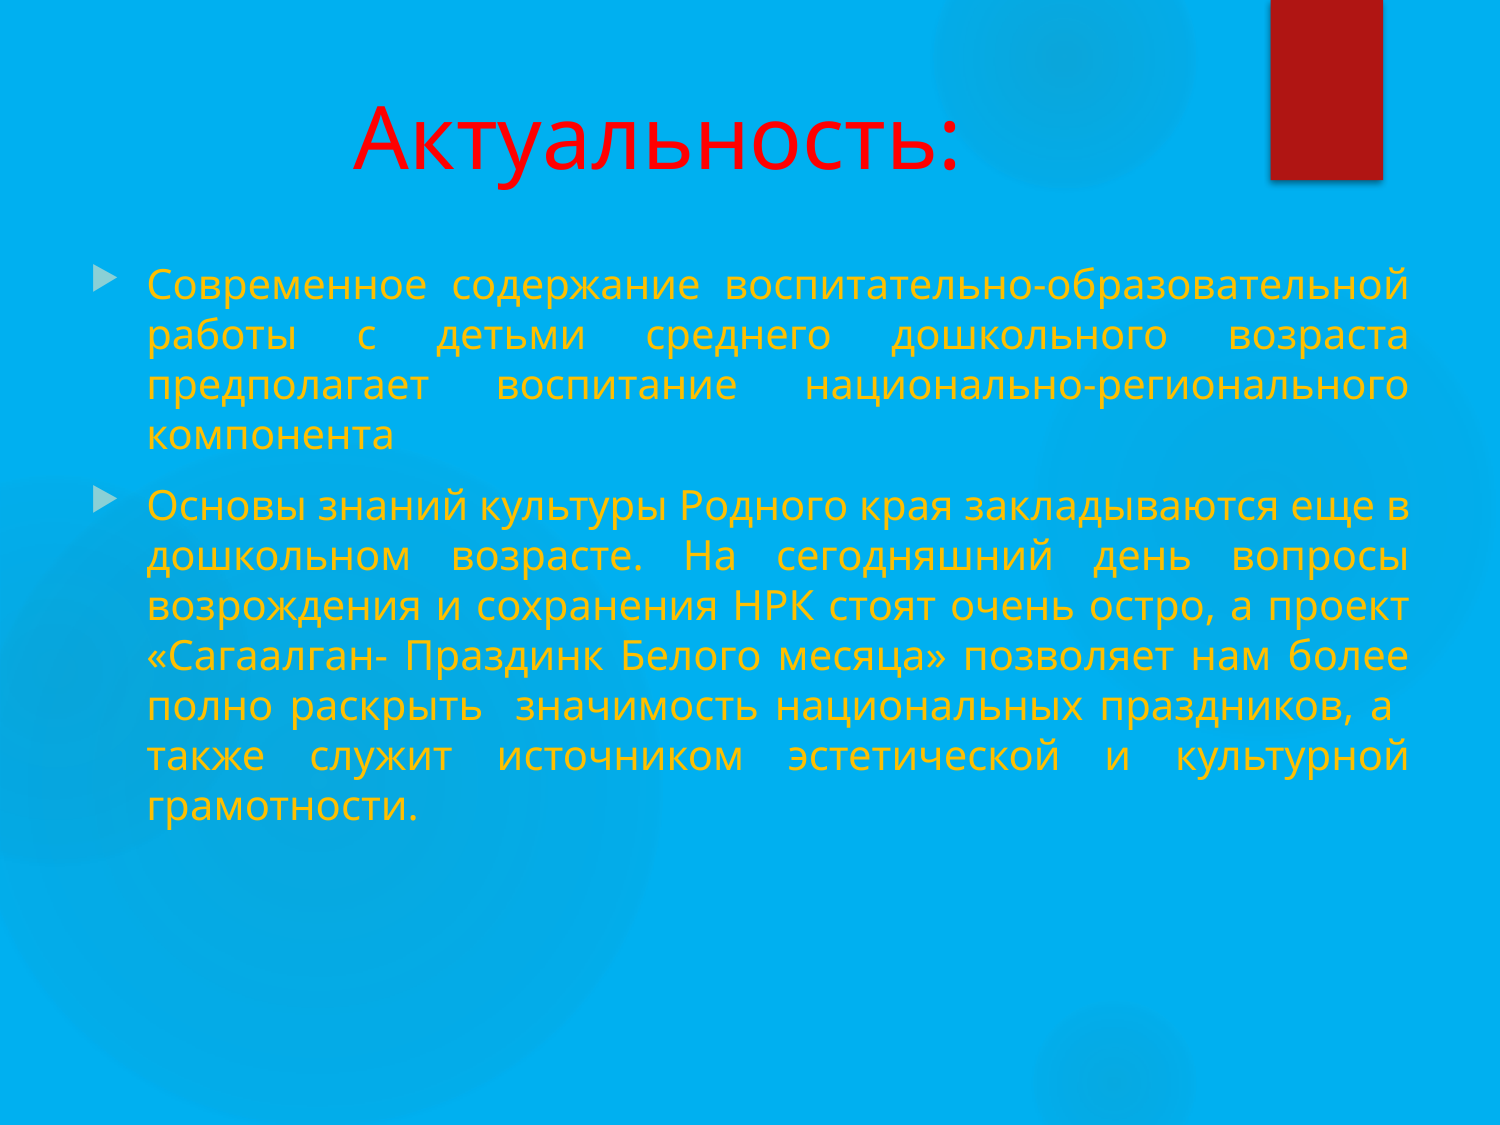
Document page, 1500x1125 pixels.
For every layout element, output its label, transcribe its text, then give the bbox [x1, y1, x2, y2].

title Актуальность: [79, 74, 1237, 249]
list Современное содержание воспитательно-образовательной работы с детьми среднего дошкольного возраста предполагает воспитание национально-регионального компонента Основы знаний культуры Родного края закладываются еще в дошкольном возрасте. На сегодняшний день вопросы возрождения и сохранения НРК стоят очень остро, а проект «Сагаалган- Праздинк Белого месяца» позволяет нам более полно раскрыть значимость национальных праздников, а также служит источником эстетической и культурной грамотности. [75, 249, 1425, 1047]
